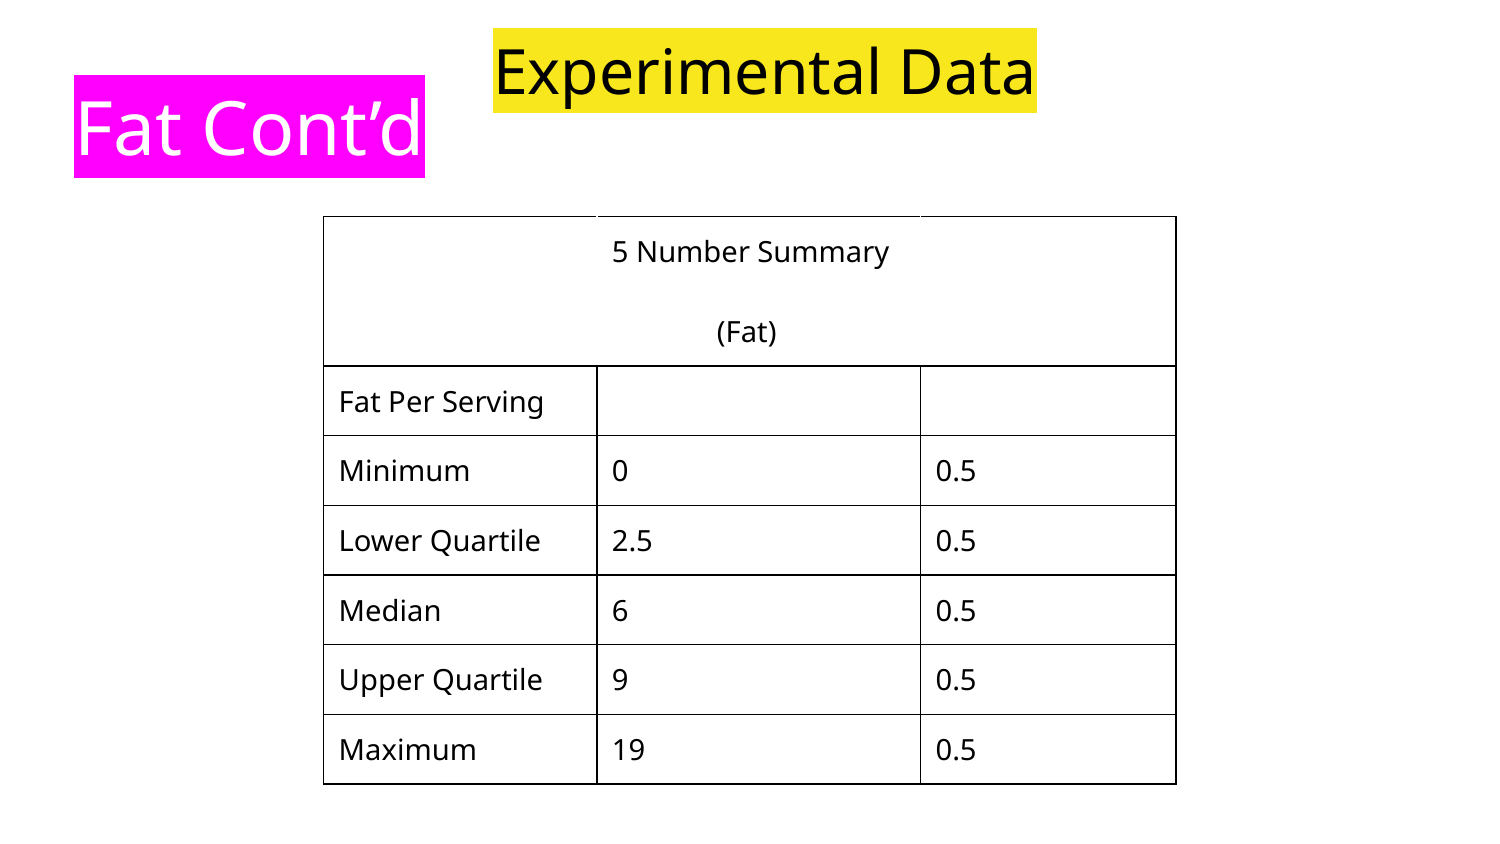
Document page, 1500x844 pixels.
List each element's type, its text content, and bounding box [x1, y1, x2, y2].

text_box Fat Cont’d [59, 65, 471, 235]
table_cell Minimum [324, 436, 596, 505]
table_cell 19 [598, 715, 920, 783]
table_header 5 Number Summary (Fat) [598, 217, 920, 365]
list Experimental Data [478, 19, 1061, 120]
table_cell Fat Per Serving [324, 367, 596, 435]
table_cell Lower Quartile [324, 506, 596, 574]
table_cell 0.5 [921, 436, 1175, 505]
table_header [324, 217, 596, 365]
table_cell 2.5 [598, 506, 920, 574]
table_cell 0.5 [921, 715, 1175, 783]
table_cell [598, 367, 920, 435]
table_cell Upper Quartile [324, 645, 596, 714]
table_cell 6 [598, 576, 920, 644]
table_cell 0 [598, 436, 920, 505]
table_cell 0.5 [921, 645, 1175, 714]
table_header [921, 217, 1175, 365]
table_cell 0.5 [921, 576, 1175, 644]
table_cell 9 [598, 645, 920, 714]
table_cell Maximum [324, 715, 596, 783]
table_cell Median [324, 576, 596, 644]
table_cell [921, 367, 1175, 435]
table_cell 0.5 [921, 506, 1175, 574]
